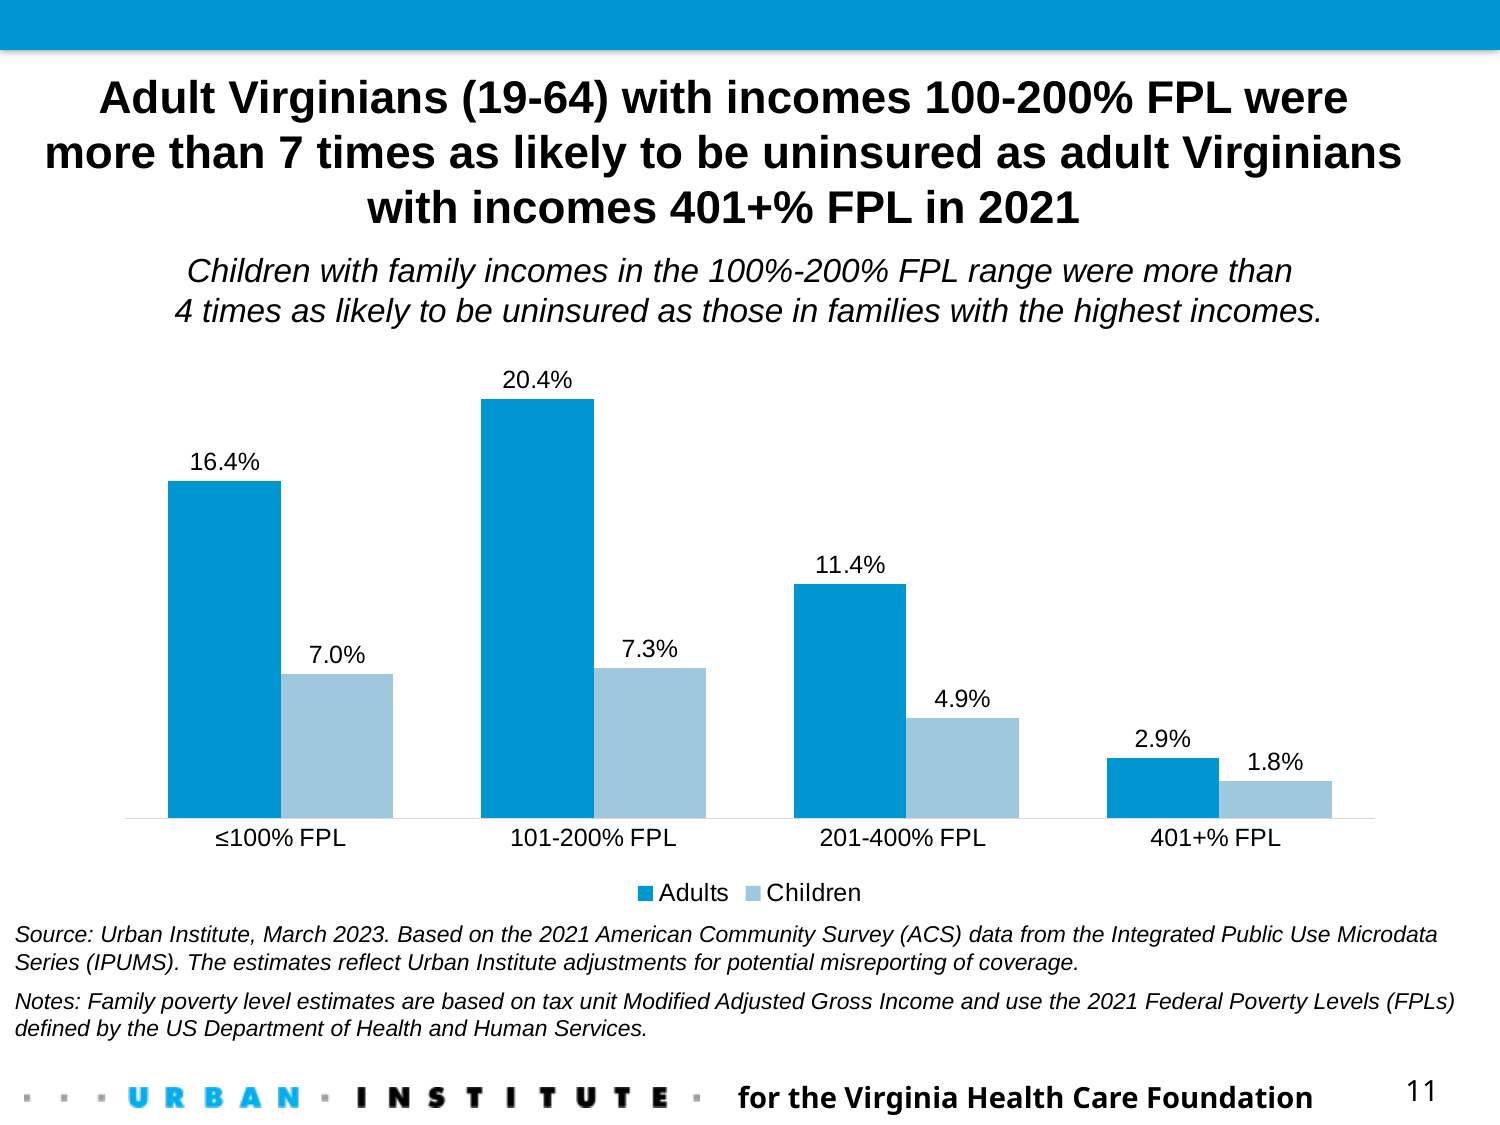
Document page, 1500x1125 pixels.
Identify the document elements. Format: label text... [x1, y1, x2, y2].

text_box Children with family incomes in the 100%-200% FPL range were more than 4 times as likely to be uninsured as those in families with the highest incomes. [156, 241, 1344, 290]
text_box for the Virginia Health Care Foundation [723, 1071, 1450, 1111]
chart [98, 292, 1402, 913]
picture [136, 1087, 141, 1101]
text_box Adult Virginians (19-64) with incomes 100-200% FPL were more than 7 times as likely to be uninsured as adult Virginians with incomes 401+% FPL in 2021 [23, 60, 1425, 240]
picture [24, 1087, 136, 1108]
picture [140, 1087, 700, 1108]
text_box Source: Urban Institute, March 2023. Based on the 2021 American Community Survey (ACS) data from the Integrated Public Use Microdata Series (IPUMS). The estimates reflect Urban Institute adjustments for potential misreporting of coverage. Notes: Family poverty level estimates are based on tax unit Modified Adjusted Gross Income and use the 2021 Federal Poverty Levels (FPLs) defined by the US Department of Health and Human Services. [0, 912, 1500, 1049]
picture [285, 1087, 292, 1097]
